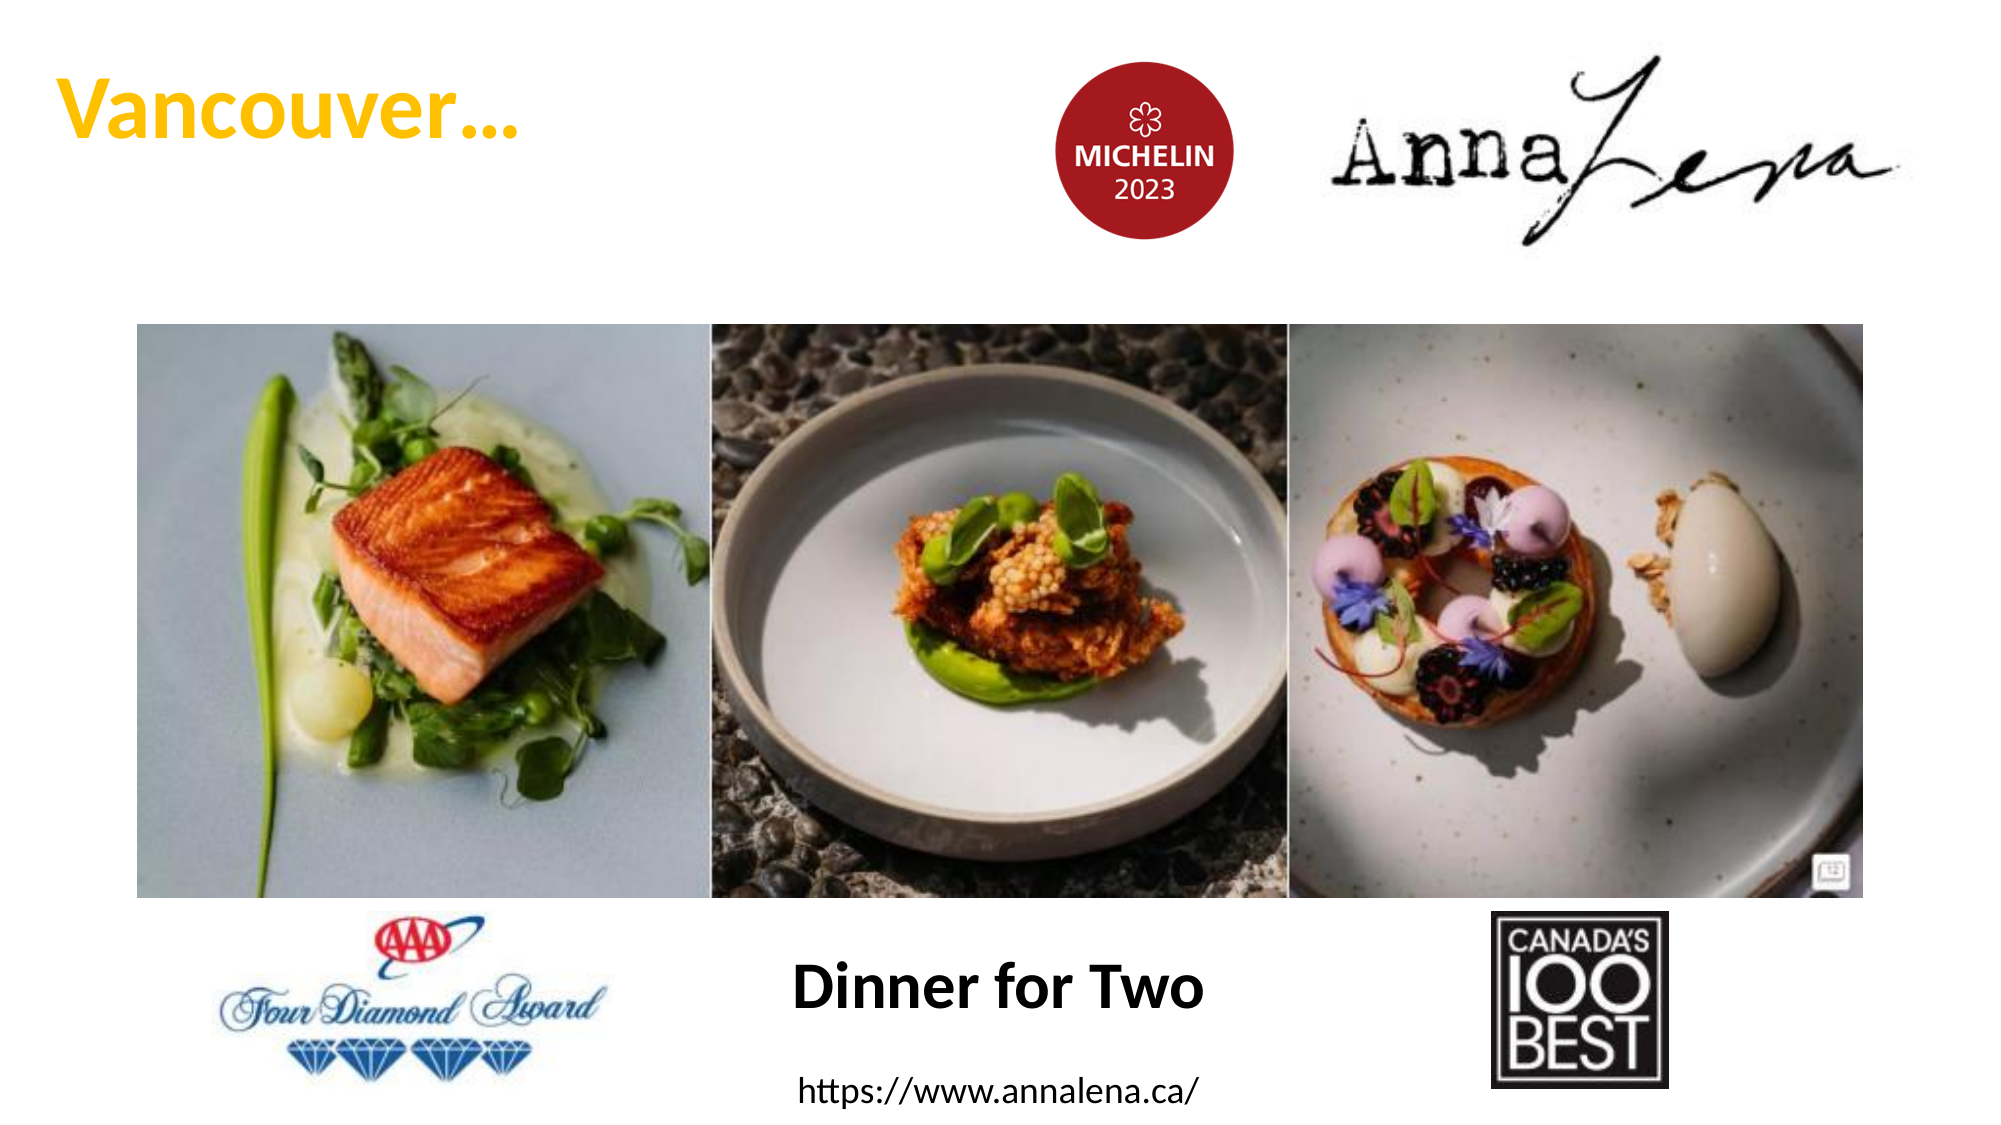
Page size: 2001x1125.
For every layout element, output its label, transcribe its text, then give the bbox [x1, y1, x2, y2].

title Vancouver… [0, 0, 1725, 218]
picture [1491, 911, 1669, 1089]
picture [1052, 61, 1236, 240]
picture [211, 911, 614, 1089]
text_box Dinner for Two [777, 934, 1222, 1030]
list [137, 324, 1863, 898]
text_box https://www.annalena.ca/ [782, 1058, 1218, 1118]
picture [1320, 25, 1919, 276]
